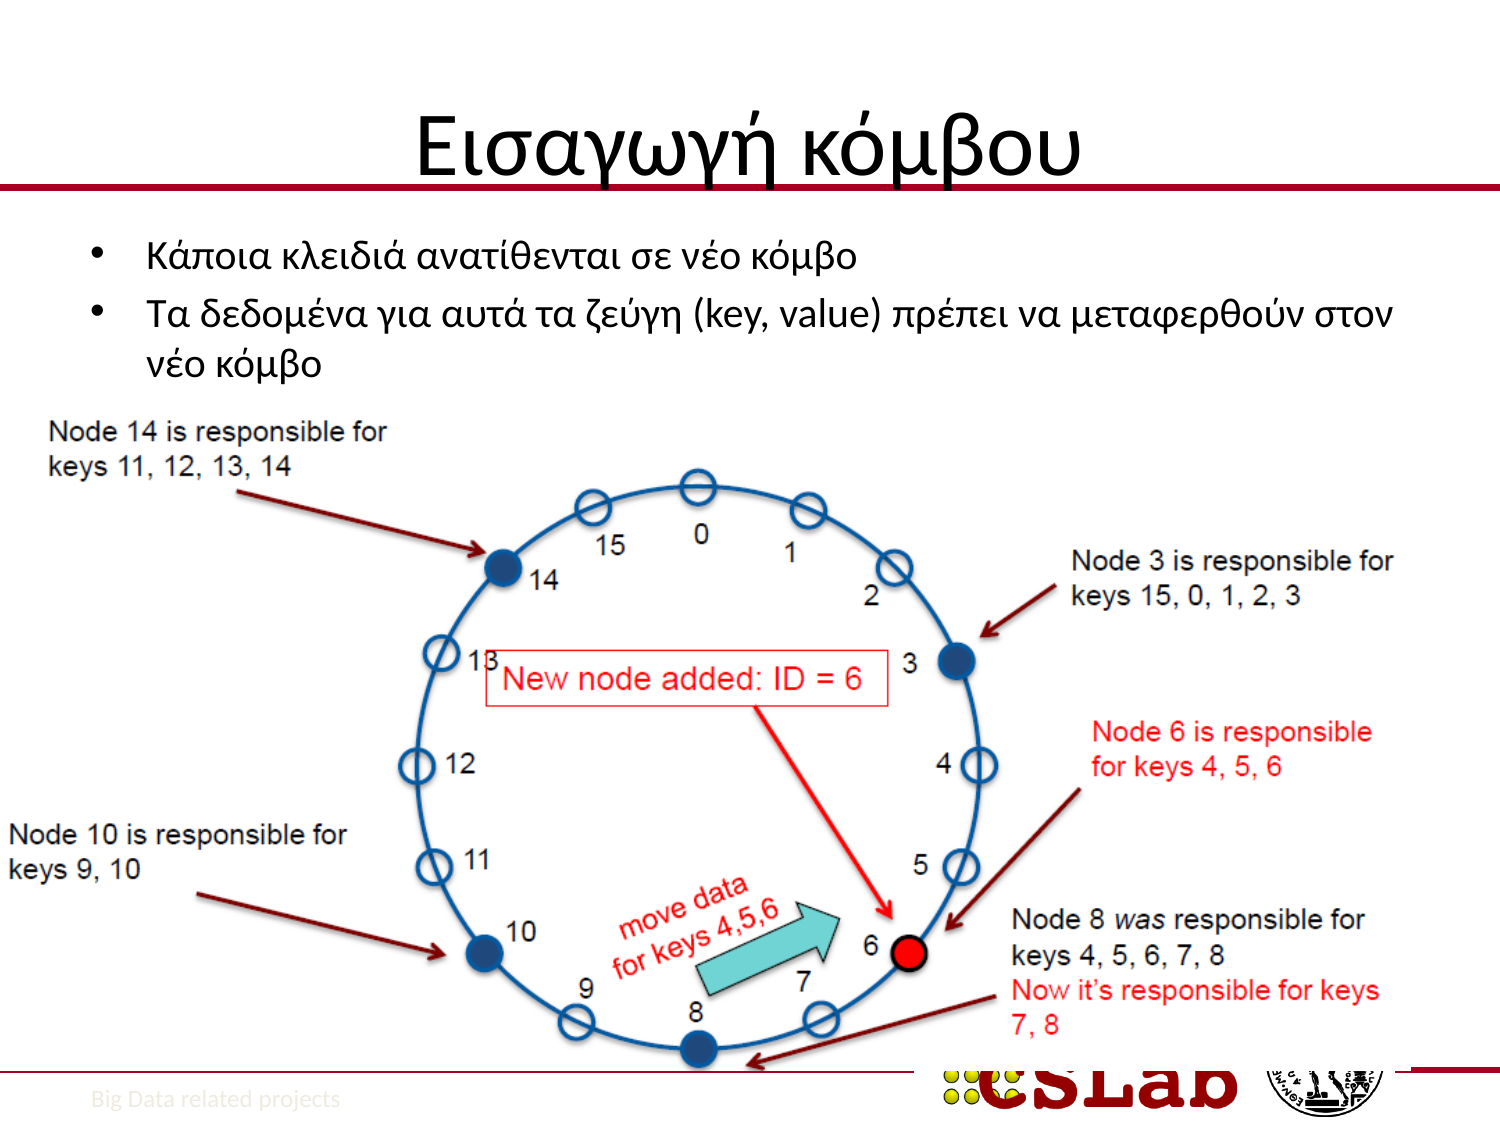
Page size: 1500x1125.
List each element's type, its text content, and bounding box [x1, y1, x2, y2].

list Κάποια κλειδιά ανατίθενται σε νέο κόμβο Τα δεδομένα για αυτά τα ζεύγη (key, value) πρέπει να μεταφερθούν στον νέο κόμβο [74, 219, 1426, 963]
title Εισαγωγή κόμβου [74, 44, 1426, 219]
picture [0, 389, 1411, 1118]
